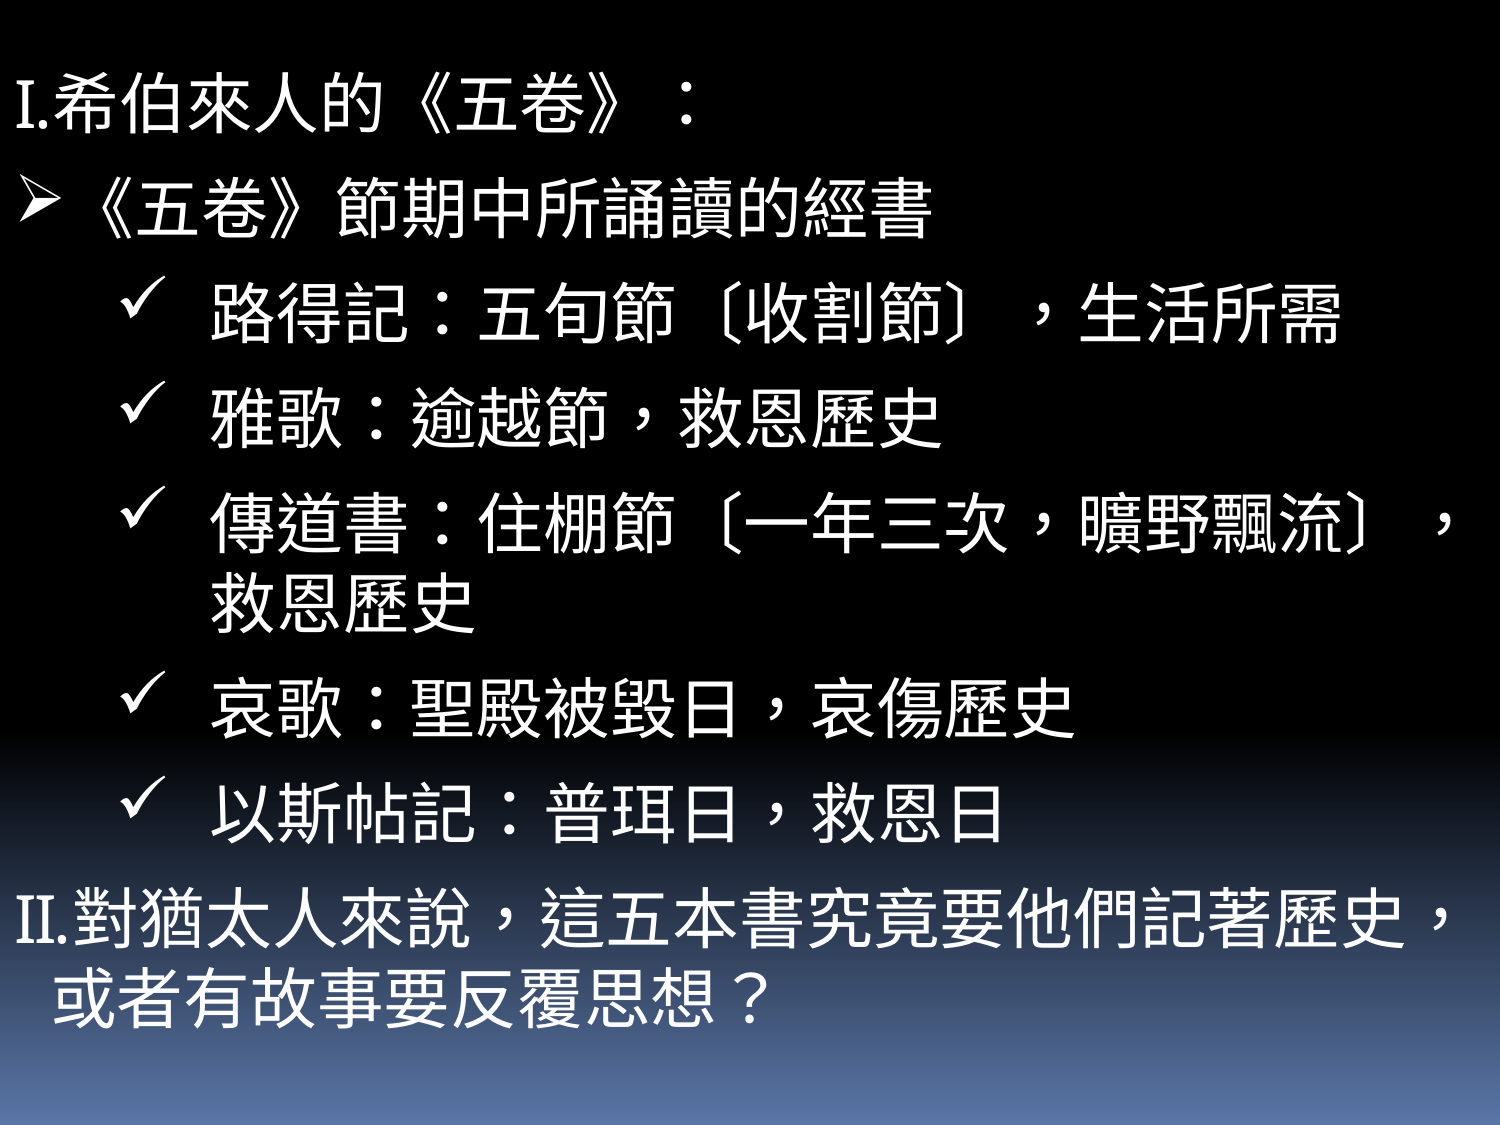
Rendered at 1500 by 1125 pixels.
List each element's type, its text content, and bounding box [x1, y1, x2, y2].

text_box 希伯來人的《五卷》： 《五卷》節期中所誦讀的經書 路得記：五旬節〔收割節〕，生活所需 雅歌：逾越節，救恩歷史 傳道書：住棚節〔一年三次，曠野飄流〕，救恩歷史 哀歌：聖殿被毀日，哀傷歷史 以斯帖記：普珥日，救恩日 對猶太人來說，這五本書究竟要他們記著歷史，或者有故事要反覆思想？ [0, 54, 1500, 1044]
